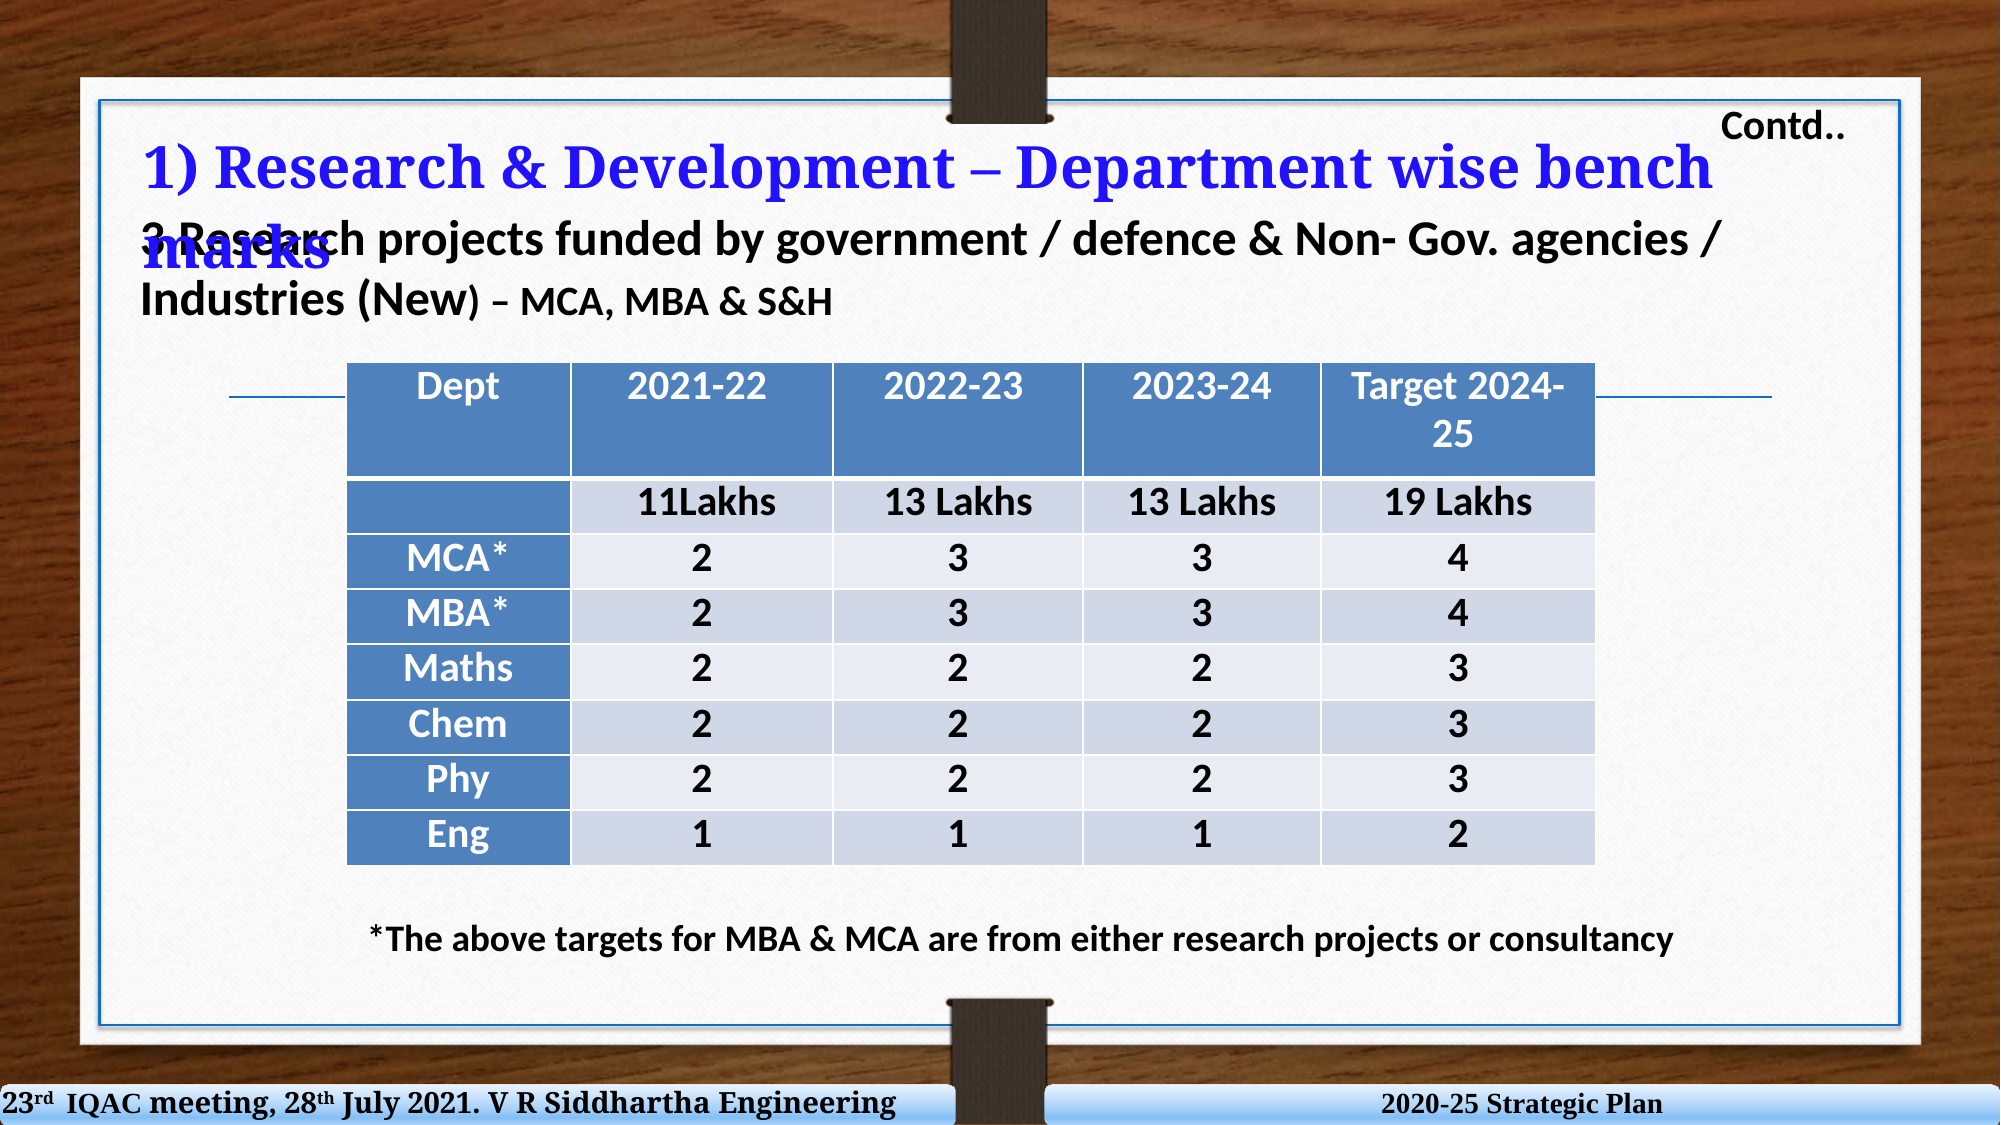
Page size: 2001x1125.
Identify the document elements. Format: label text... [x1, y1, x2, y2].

table_cell 1 [572, 811, 832, 865]
table_cell 13 Lakhs [1084, 481, 1320, 533]
table_cell 2 [834, 701, 1082, 754]
table_cell 11Lakhs [572, 481, 832, 533]
table_cell Chem [347, 701, 570, 754]
table_cell 3 [1084, 535, 1320, 588]
table_header 2023-24 [1084, 363, 1320, 476]
table_cell 2 [834, 756, 1082, 809]
table_cell 3 [1322, 701, 1595, 754]
table_cell [347, 481, 570, 533]
table_cell 3 [1322, 756, 1595, 809]
text_box Contd.. [1706, 90, 1894, 156]
table_cell 2 [834, 645, 1082, 699]
table_cell Maths [347, 645, 570, 699]
text_box *The above targets for MBA & MCA are from either research projects or consultancy [352, 906, 1699, 966]
table_cell 2 [572, 590, 832, 643]
table_cell MBA* [347, 590, 570, 643]
table_cell 2 [1084, 645, 1320, 699]
table_cell 2 [1084, 756, 1320, 809]
picture [0, 0, 2000, 1125]
table_cell Phy [347, 756, 570, 809]
table_cell 3 [1084, 590, 1320, 643]
table_cell 2 [1322, 811, 1595, 865]
table_cell 3 [1322, 645, 1595, 699]
table_cell 19 Lakhs [1322, 481, 1595, 533]
table_cell 13 Lakhs [834, 481, 1082, 533]
table_cell Eng [347, 811, 570, 865]
table_cell 3 [834, 590, 1082, 643]
text_box 2020-25 Strategic Plan [1044, 1083, 2000, 1125]
table_cell 2 [572, 701, 832, 754]
table_cell 3 [834, 535, 1082, 588]
table_cell 1 [1084, 811, 1320, 865]
table_header 2022-23 [834, 363, 1082, 476]
table_cell MCA* [347, 535, 570, 588]
table_header Target 2024-25 [1322, 363, 1595, 476]
table_cell 2 [1084, 701, 1320, 754]
table_header 2021-22 [572, 363, 832, 476]
table_cell 2 [572, 756, 832, 809]
table_cell 2 [572, 535, 832, 588]
table_cell 4 [1322, 535, 1595, 588]
table_header Dept [347, 363, 570, 476]
text_box 1) Research & Development – Department wise bench marks [128, 112, 1813, 289]
table_cell 4 [1322, 590, 1595, 643]
table_cell 1 [834, 811, 1082, 865]
table_cell 2 [572, 645, 832, 699]
text_box 3.Research projects funded by government / defence & Non- Gov. agencies / Industries (New) – MCA, MBA & S&H [124, 197, 1765, 333]
text_box 23rd IQAC meeting, 28th July 2021. V R Siddhartha Engineering College [0, 1083, 956, 1125]
